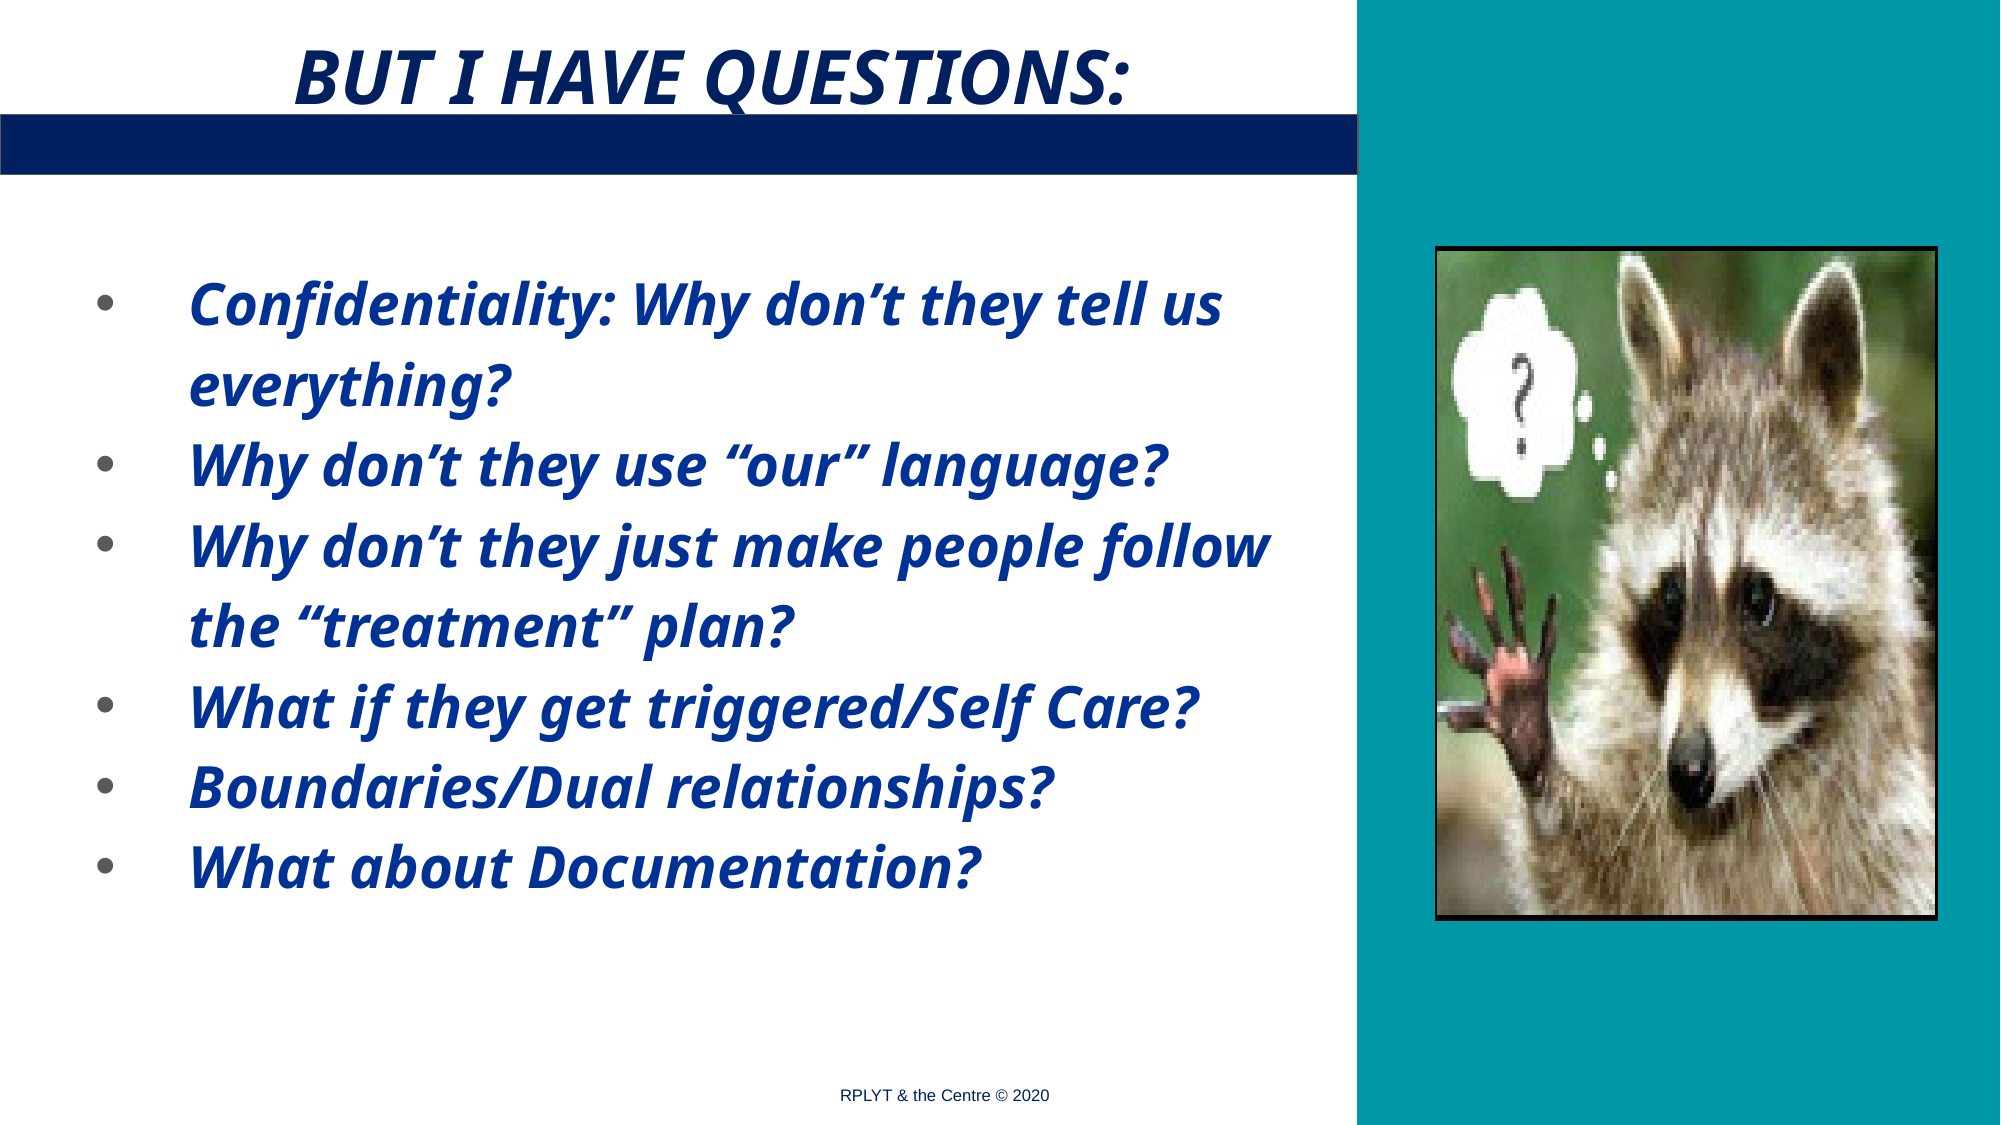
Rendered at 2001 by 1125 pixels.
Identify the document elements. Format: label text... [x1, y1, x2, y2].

text_box RPLYT & the Centre © 2020 [0, 1065, 2000, 1125]
list BUT I HAVE QUESTIONS: Confidentiality: Why don’t they tell us everything? Why don’t they use “our” language? Why don’t they just make people follow the “treatment” plan? What if they get triggered/Self Care? Boundaries/Dual relationships? What about Documentation? [80, 175, 1324, 1044]
text_box [0, 114, 1359, 175]
text_box [1358, 0, 2000, 1065]
picture [1435, 246, 1938, 921]
list BUT I HAVE QUESTIONS: Confidentiality: Why don’t they tell us everything? Why don’t they use “our” language? Why don’t they just make people follow the “treatment” plan? What if they get triggered/Self Care? Boundaries/Dual relationships? What about Documentation? [80, 8, 1324, 114]
